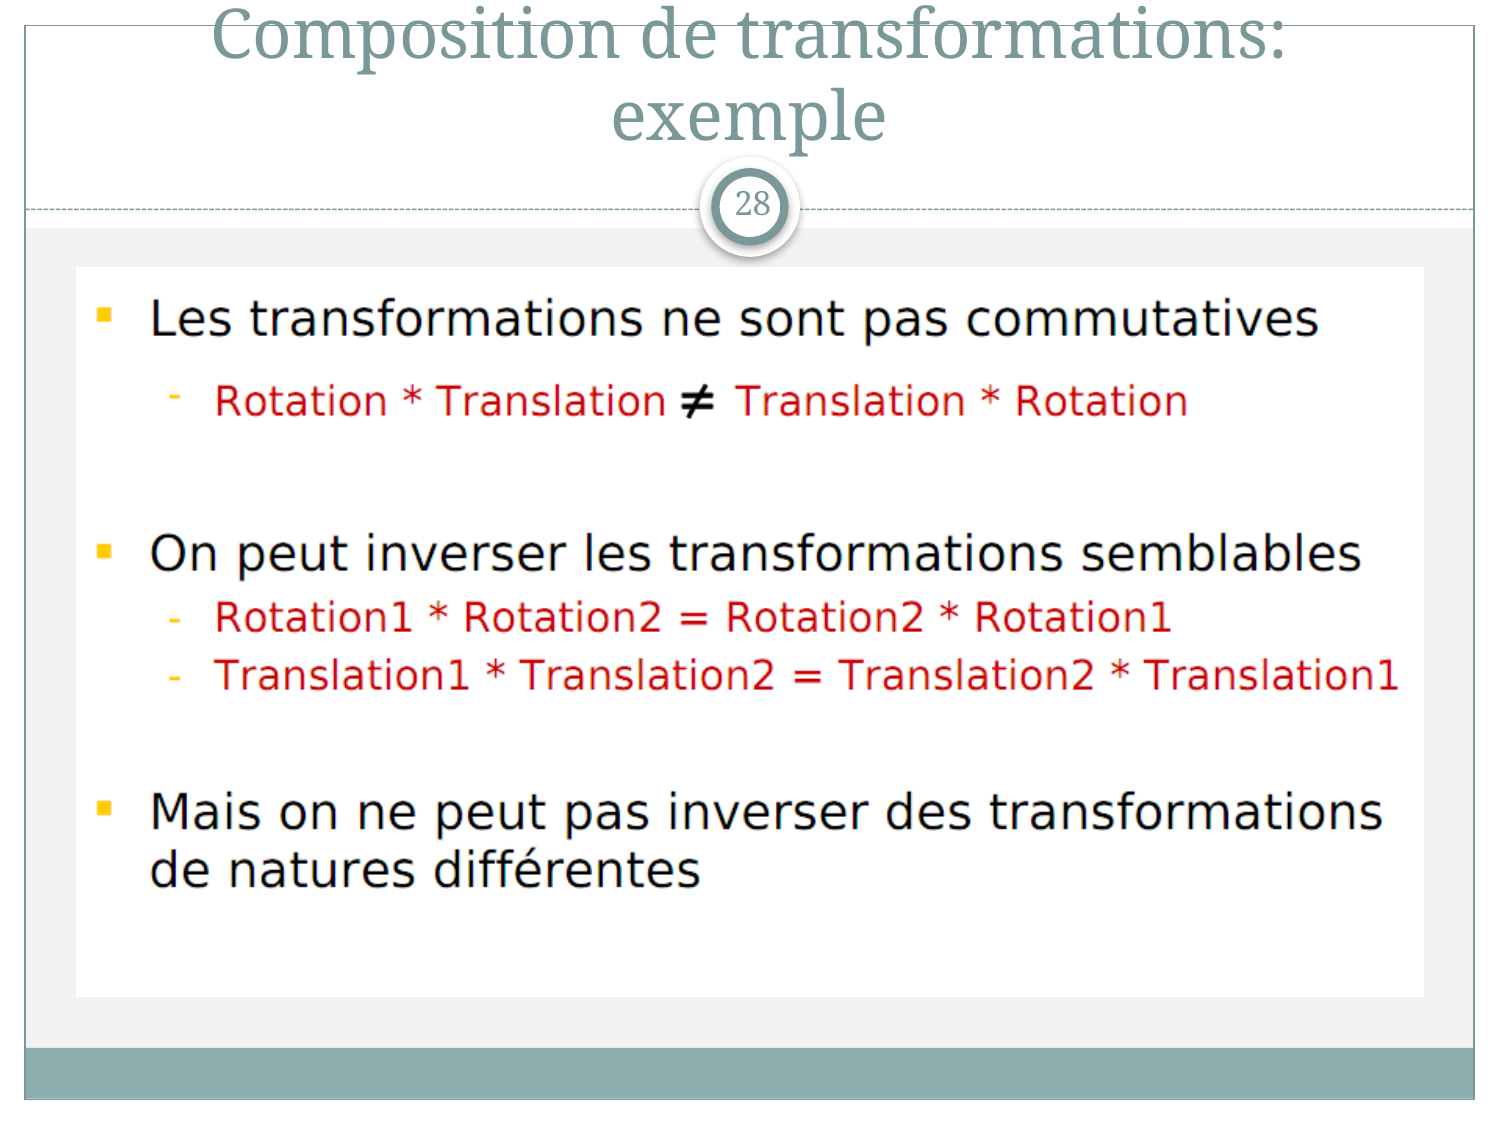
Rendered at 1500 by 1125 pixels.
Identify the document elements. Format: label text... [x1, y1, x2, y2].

slide_number 28 [715, 168, 791, 241]
title Composition de transformations: exemple [49, 37, 1450, 162]
picture [76, 267, 1424, 997]
